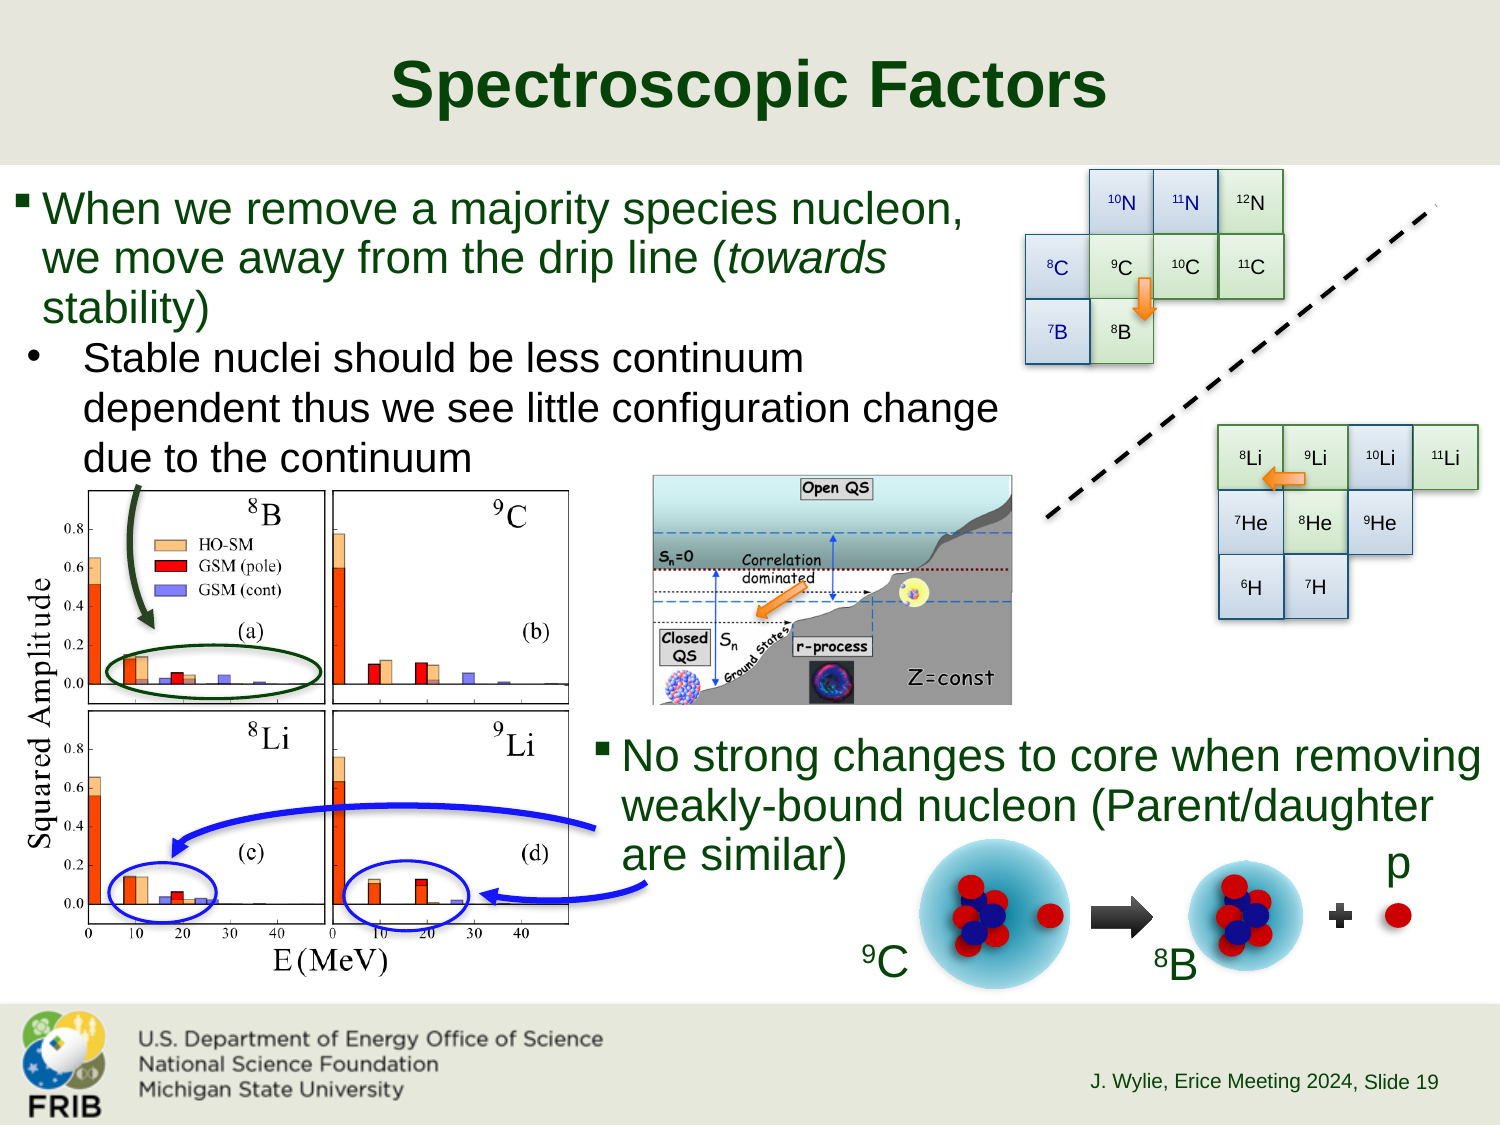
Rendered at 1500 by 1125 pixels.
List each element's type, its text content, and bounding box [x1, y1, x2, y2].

title Spectroscopic Factors [11, 46, 1489, 128]
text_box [1025, 168, 1479, 620]
list No strong changes to core when removing weakly-bound nucleon (Parent/daughter are similar) [591, 732, 1500, 946]
footer J. Wylie, Erice Meeting 2024 [657, 1041, 1353, 1102]
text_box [647, 471, 1014, 705]
text_box When we remove a majority species nucleon, we move away from the drip line (towards stability) [12, 185, 1009, 322]
picture [20, 1009, 110, 1121]
picture [27, 490, 569, 977]
text_box [573, 875, 649, 903]
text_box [918, 838, 1412, 990]
picture [132, 1023, 611, 1107]
picture [0, 0, 1500, 165]
text_box Stable nuclei should be less continuum dependent thus we see little configuration change due to the continuum [11, 322, 1020, 488]
text_box 9C [861, 937, 913, 991]
text_box [573, 819, 597, 833]
slide_number , Slide 19 [1353, 1041, 1478, 1102]
